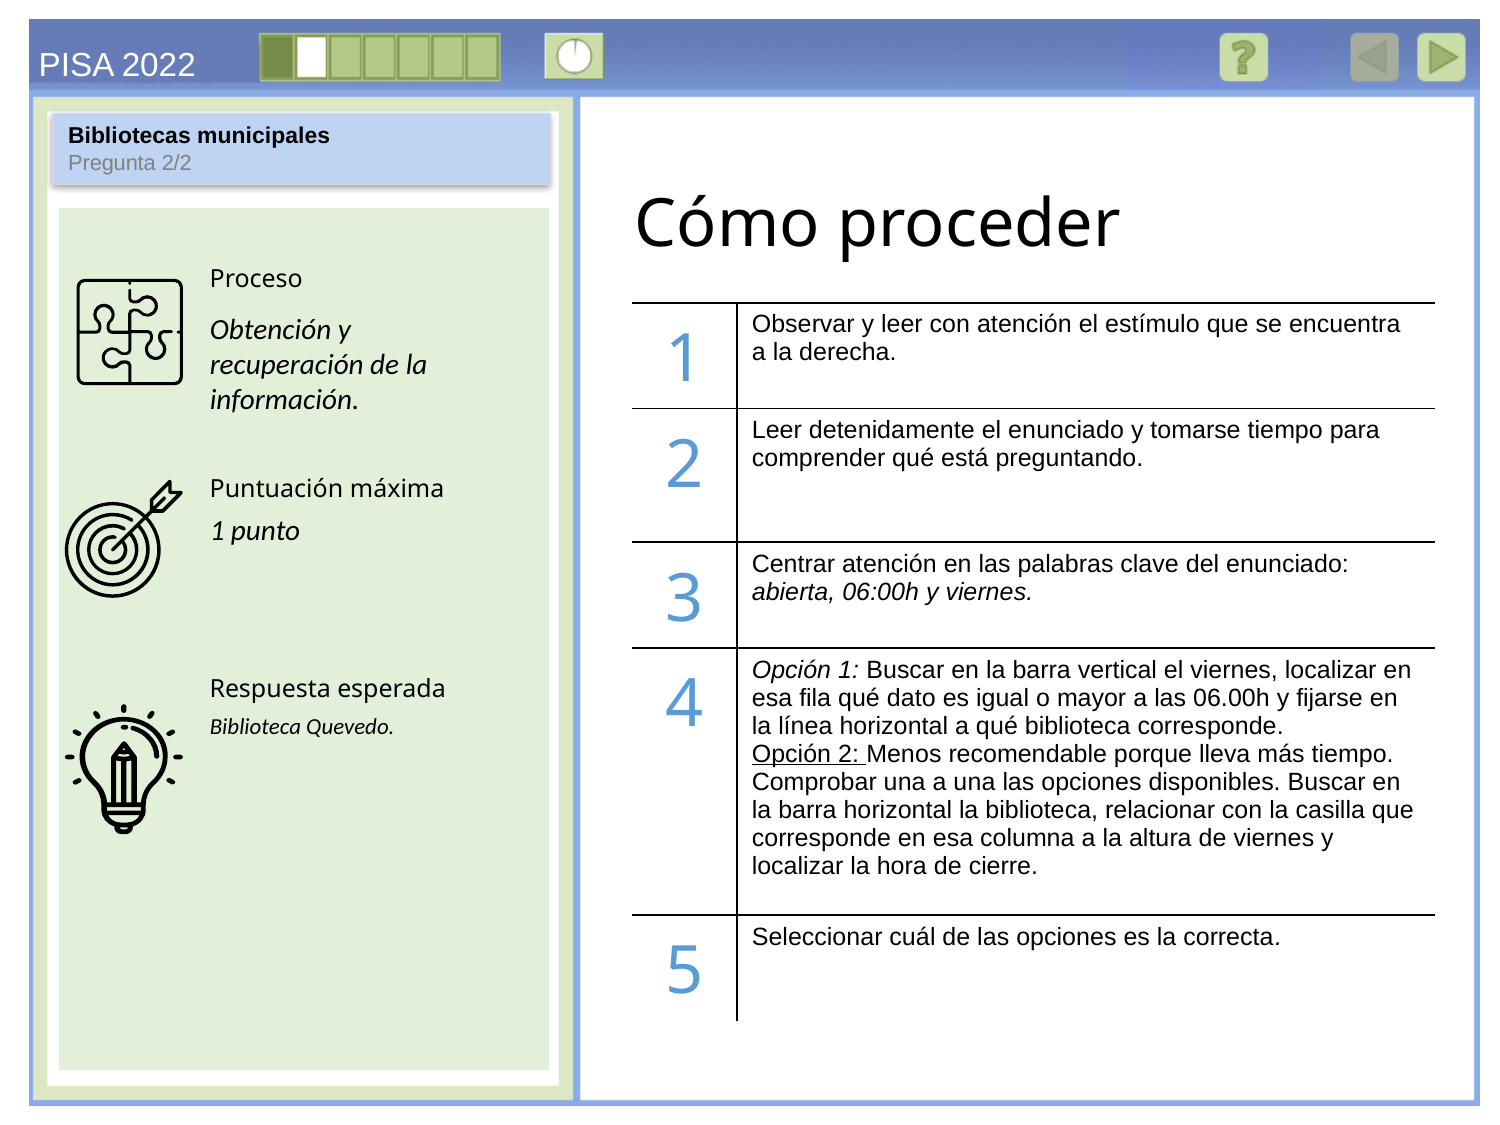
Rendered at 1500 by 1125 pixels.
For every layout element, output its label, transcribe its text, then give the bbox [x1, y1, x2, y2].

table_cell Opción 1: Buscar en la barra vertical el viernes, localizar en esa fila qué dato es igual o mayor a las 06.00h y fijarse en la línea horizontal a qué biblioteca corresponde. Opción 2: Menos recomendable porque lleva más tiempo. Comprobar una a una las opciones disponibles. Buscar en la barra horizontal la biblioteca, relacionar con la casilla que corresponde en esa columna a la altura de viernes y localizar la hora de cierre. [738, 649, 1435, 914]
list 1 punto [194, 503, 502, 587]
table_cell 3 [632, 543, 736, 647]
list Biblioteca Quevedo. [194, 704, 514, 894]
list Obtención y recuperación de la información. [194, 302, 526, 386]
table_header 1 [632, 304, 736, 408]
table_cell 4 [632, 649, 736, 914]
table_cell Leer detenidamente el enunciado y tomarse tiempo para comprender qué está preguntando. [738, 409, 1435, 541]
picture [29, 19, 1480, 1106]
list Pregunta 2/2 [53, 140, 547, 185]
table_cell Seleccionar cuál de las opciones es la correcta. [738, 916, 1435, 1021]
table_header Observar y leer con atención el estímulo que se encuentra a la derecha. [738, 304, 1435, 408]
table_cell Centrar atención en las palabras clave del enunciado: abierta, 06:00h y viernes. [738, 543, 1435, 647]
table_cell 5 [632, 916, 736, 1021]
table_cell 2 [632, 409, 736, 541]
list Bibliotecas municipales [53, 113, 538, 140]
